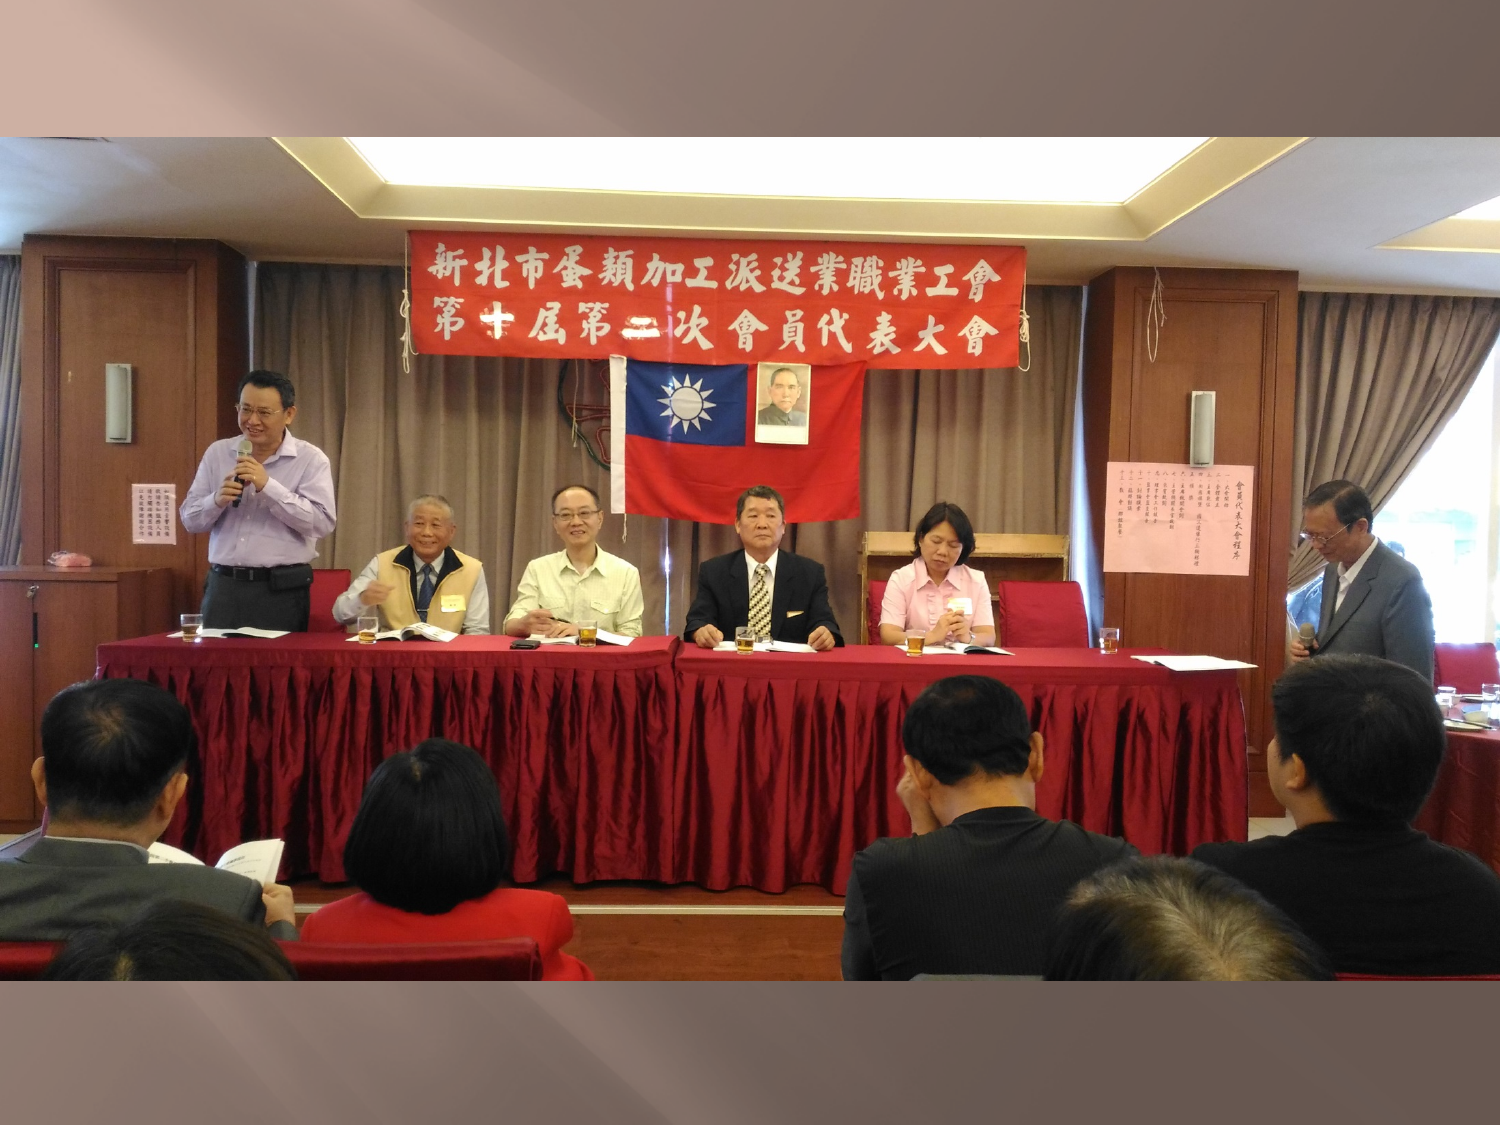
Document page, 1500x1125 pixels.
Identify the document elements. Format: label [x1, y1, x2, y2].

picture [0, 136, 1500, 982]
